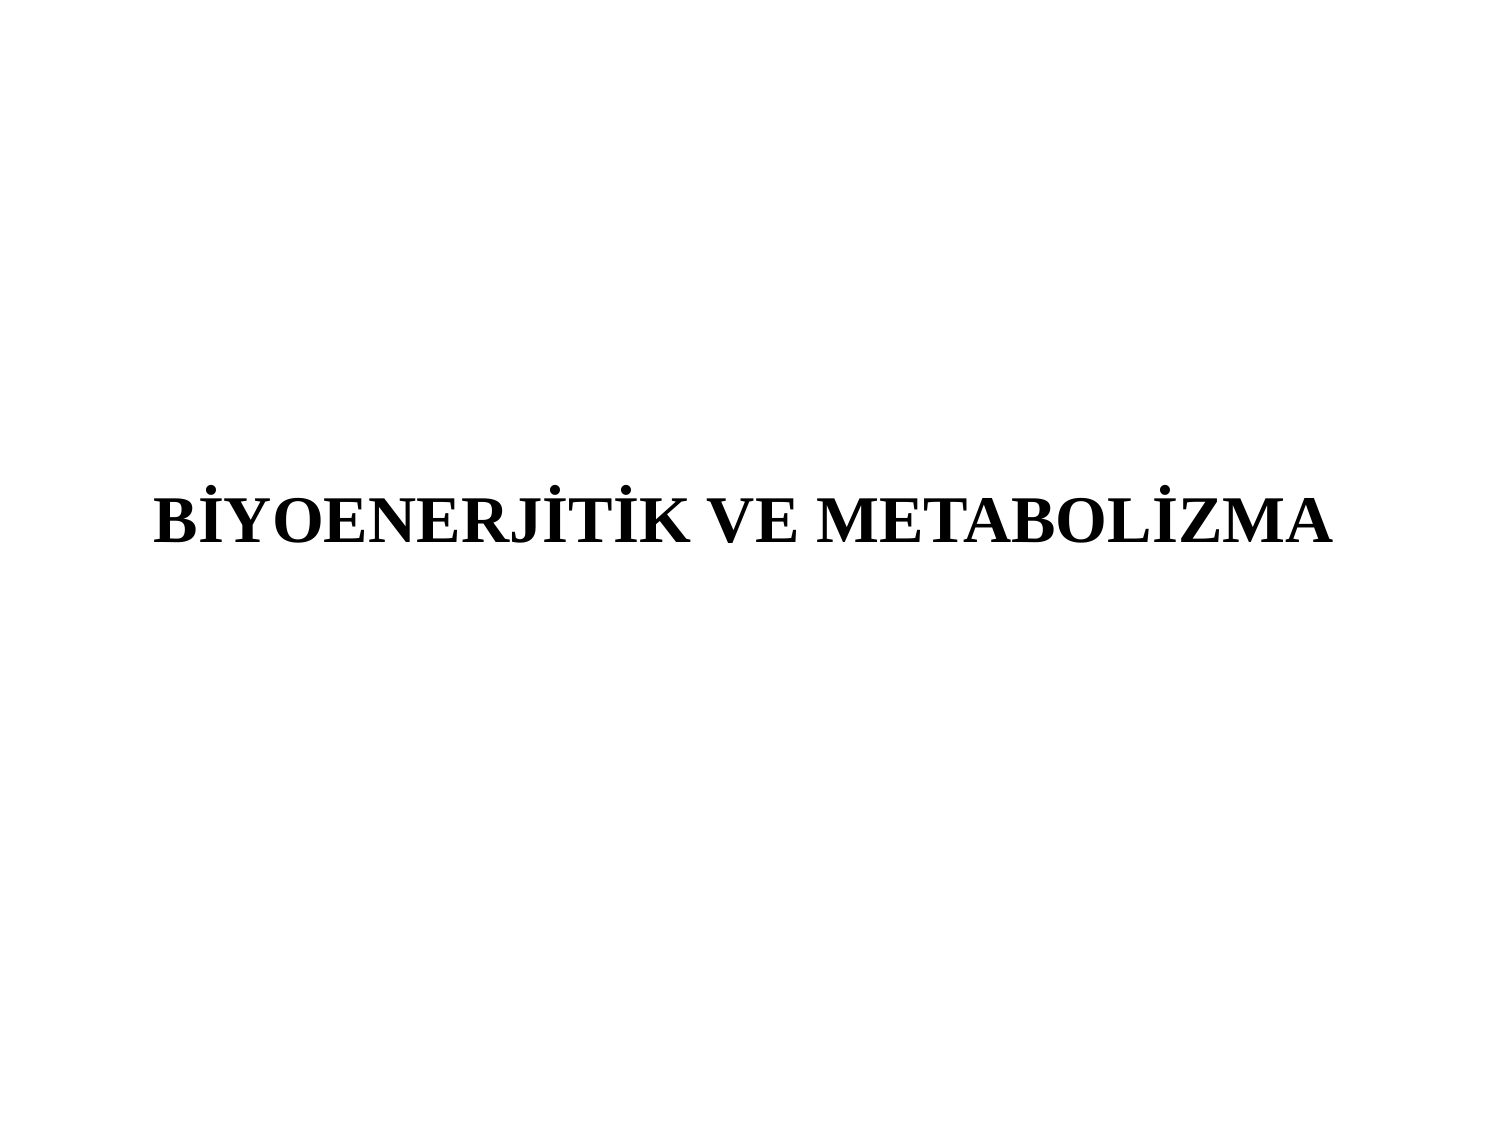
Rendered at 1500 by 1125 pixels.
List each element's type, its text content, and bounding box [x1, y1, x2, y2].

text_box BİYOENERJİTİK VE METABOLİZMA [58, 468, 1430, 564]
